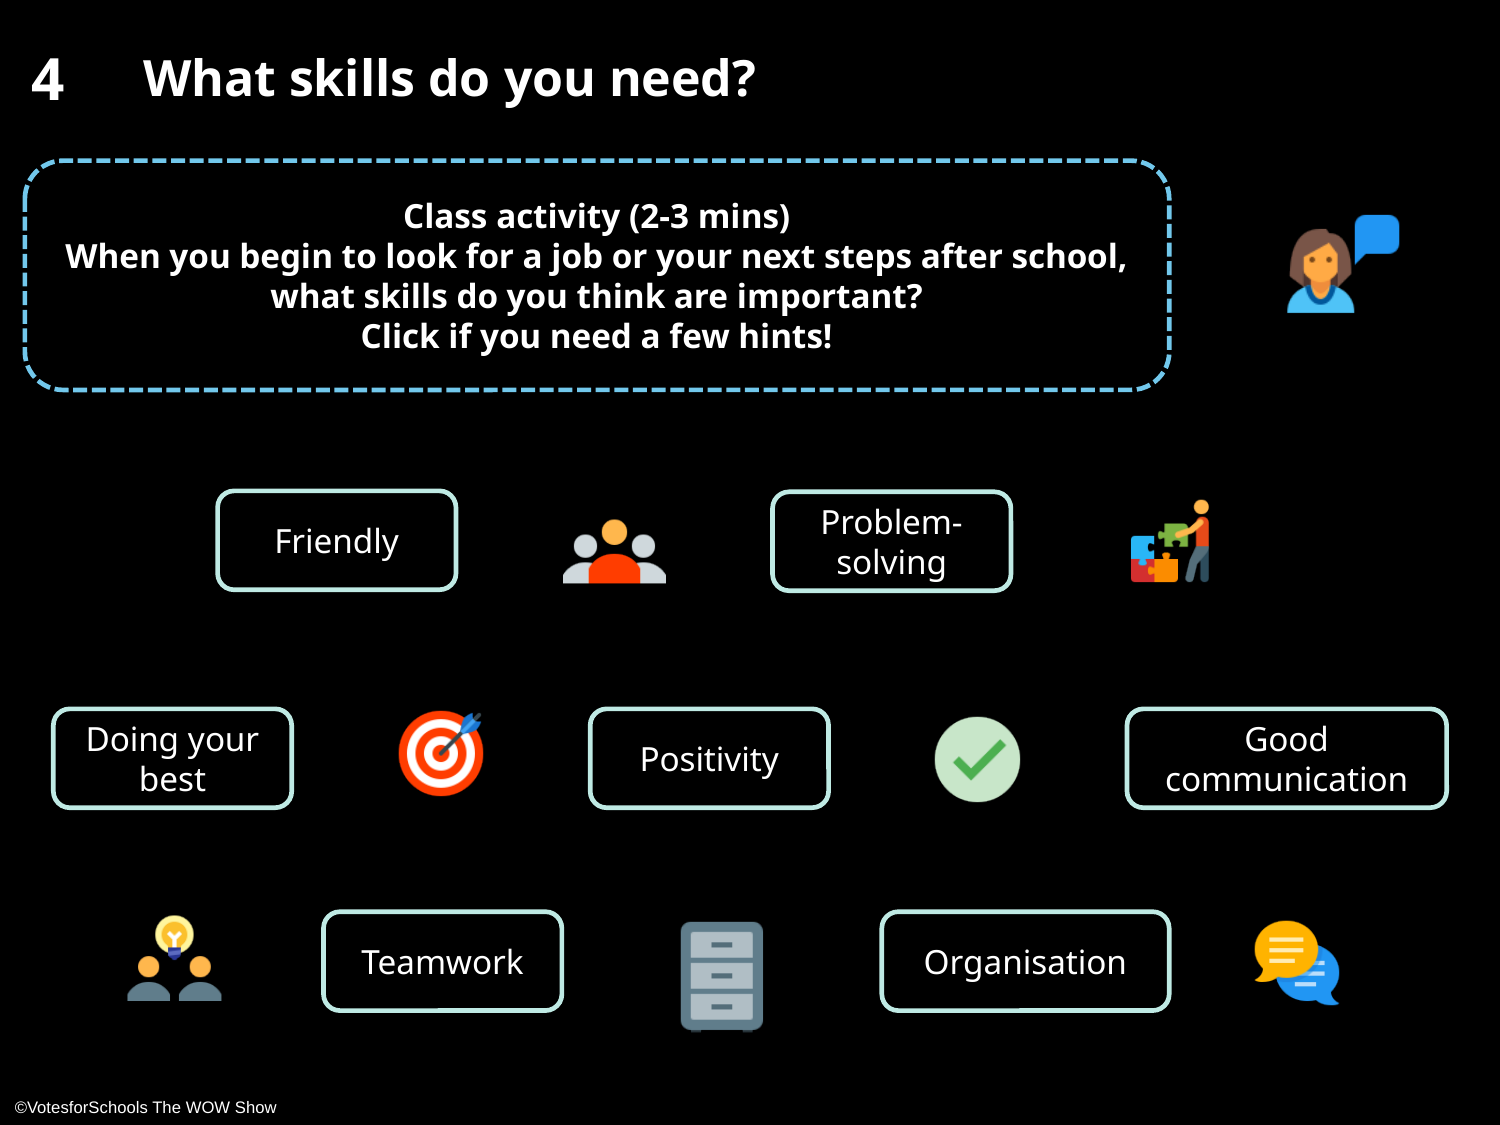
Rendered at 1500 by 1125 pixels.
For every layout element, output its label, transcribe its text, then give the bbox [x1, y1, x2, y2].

picture [563, 500, 666, 603]
picture [1118, 491, 1221, 594]
text_box 4 [0, 32, 123, 122]
text_box Positivity [589, 707, 830, 809]
text_box Teamwork [322, 910, 563, 1012]
text_box Organisation [880, 910, 1171, 1012]
picture [123, 911, 226, 1014]
text_box Class activity (2-3 mins) When you begin to look for a job or your next steps after school, what skills do you think are important? Click if you need a few hints! [23, 159, 1171, 391]
picture [660, 914, 784, 1038]
text_box Problem-solving [771, 490, 1012, 592]
text_box Doing your best [52, 707, 293, 809]
text_box Friendly [216, 489, 458, 591]
picture [389, 702, 492, 805]
text_box What skills do you need? [128, 32, 1441, 121]
text_box ©VotesforSchools The WOW Show [0, 1089, 443, 1124]
picture [1276, 198, 1411, 333]
picture [926, 708, 1029, 811]
text_box Good communication [1125, 707, 1448, 809]
picture [1246, 912, 1349, 1015]
